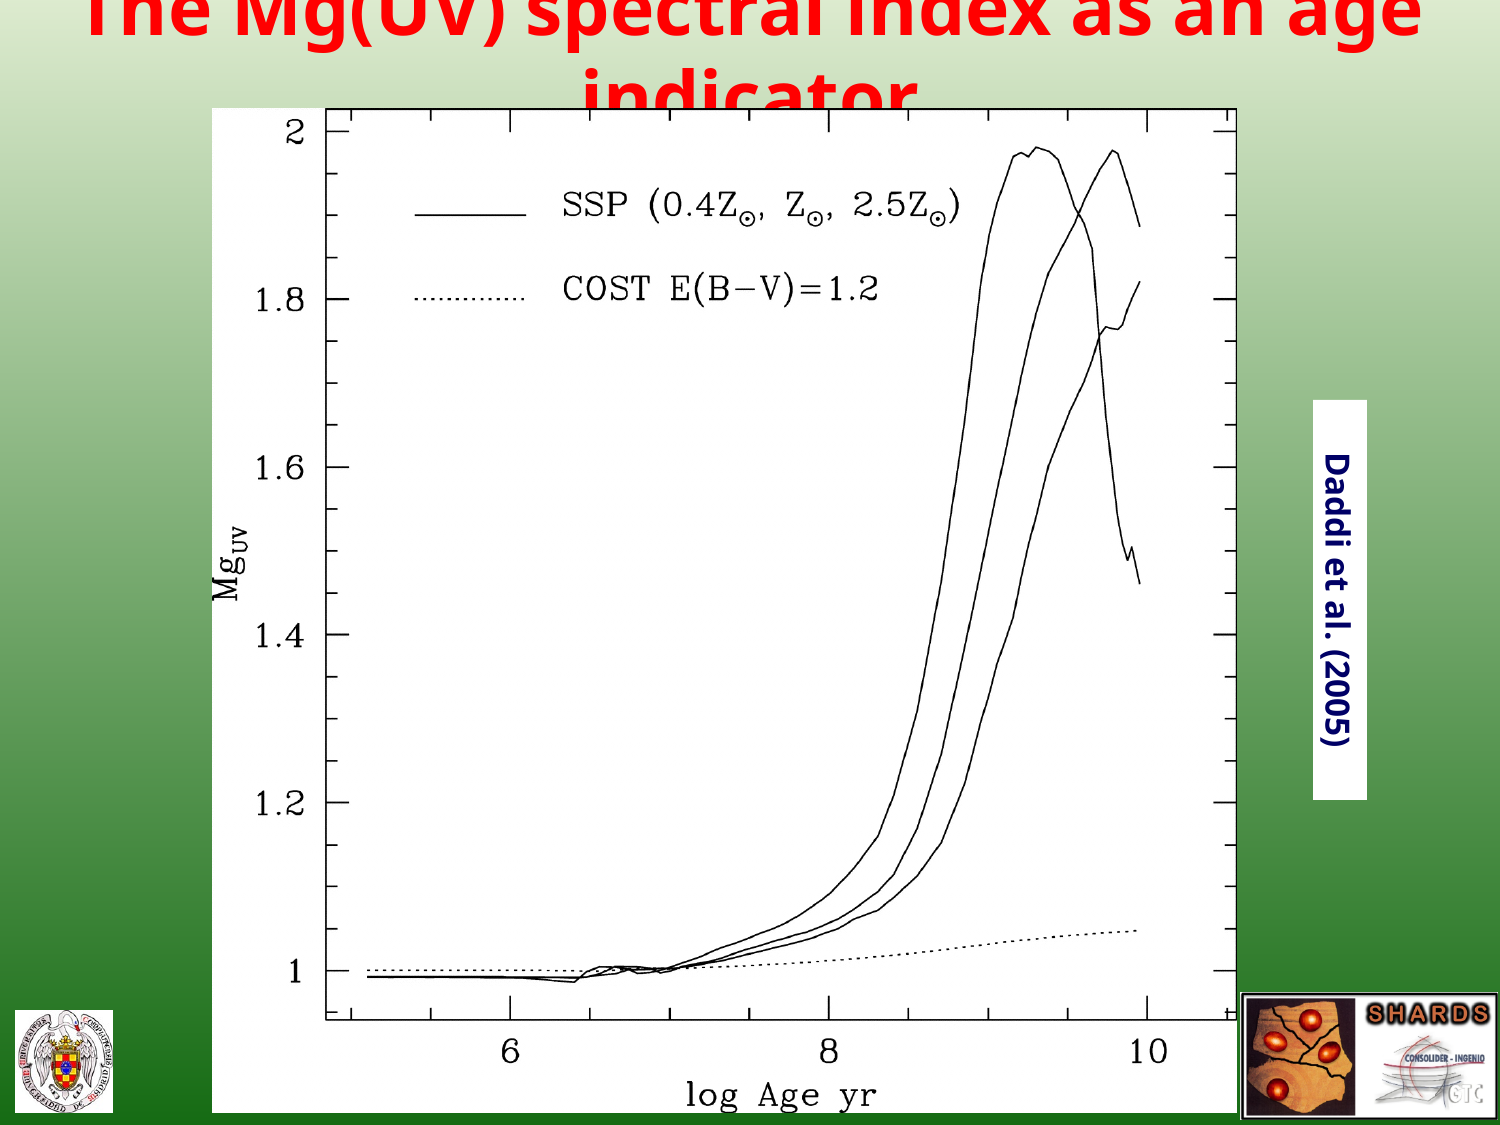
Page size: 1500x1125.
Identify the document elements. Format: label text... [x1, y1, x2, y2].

text_box Daddi et al. (2005) [1313, 399, 1367, 800]
picture [15, 1010, 113, 1113]
picture [212, 108, 1237, 1113]
picture [1240, 992, 1498, 1120]
title The Mg(UV) spectral index as an age indicator [0, 0, 1500, 101]
